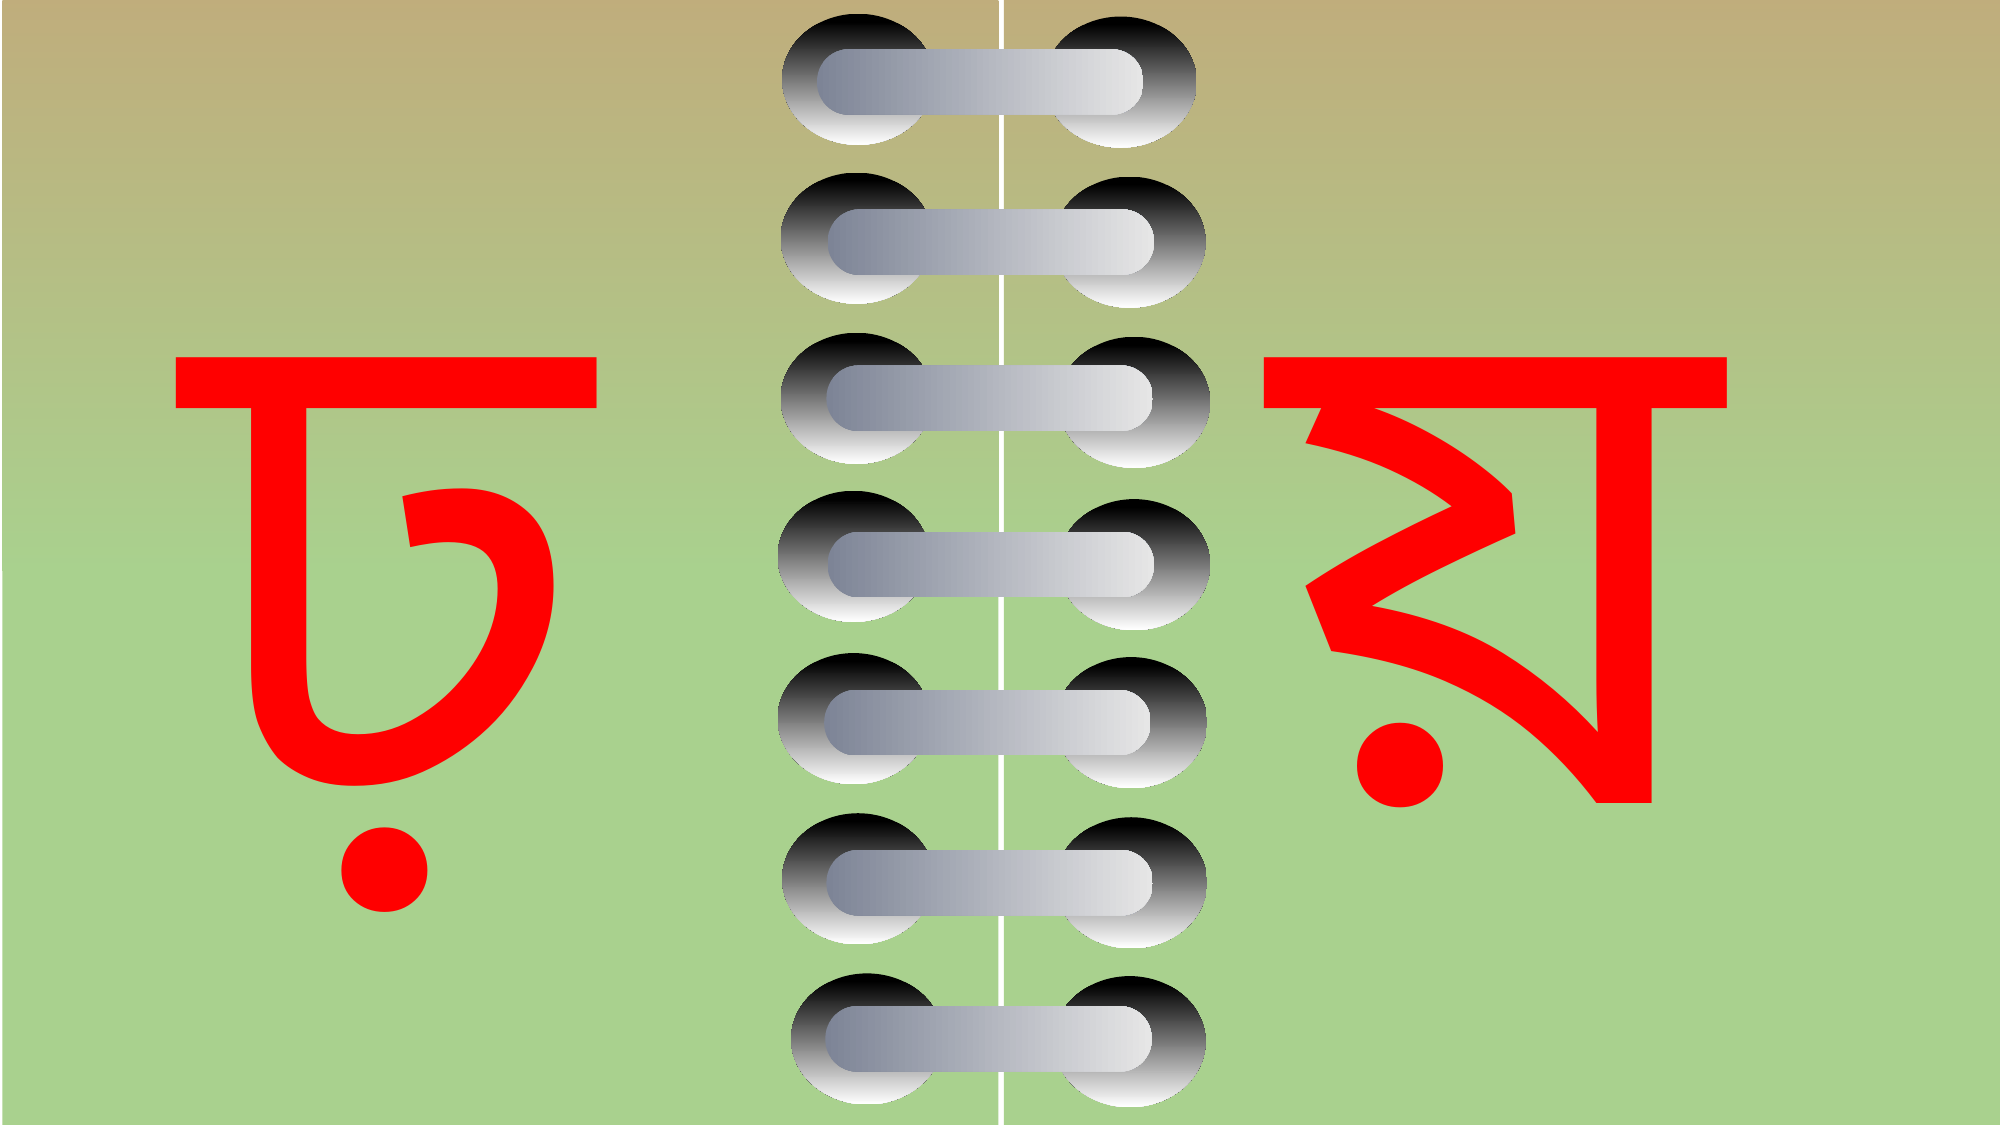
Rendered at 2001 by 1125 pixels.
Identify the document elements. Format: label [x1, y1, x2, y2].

text_box [0, 0, 2000, 1125]
